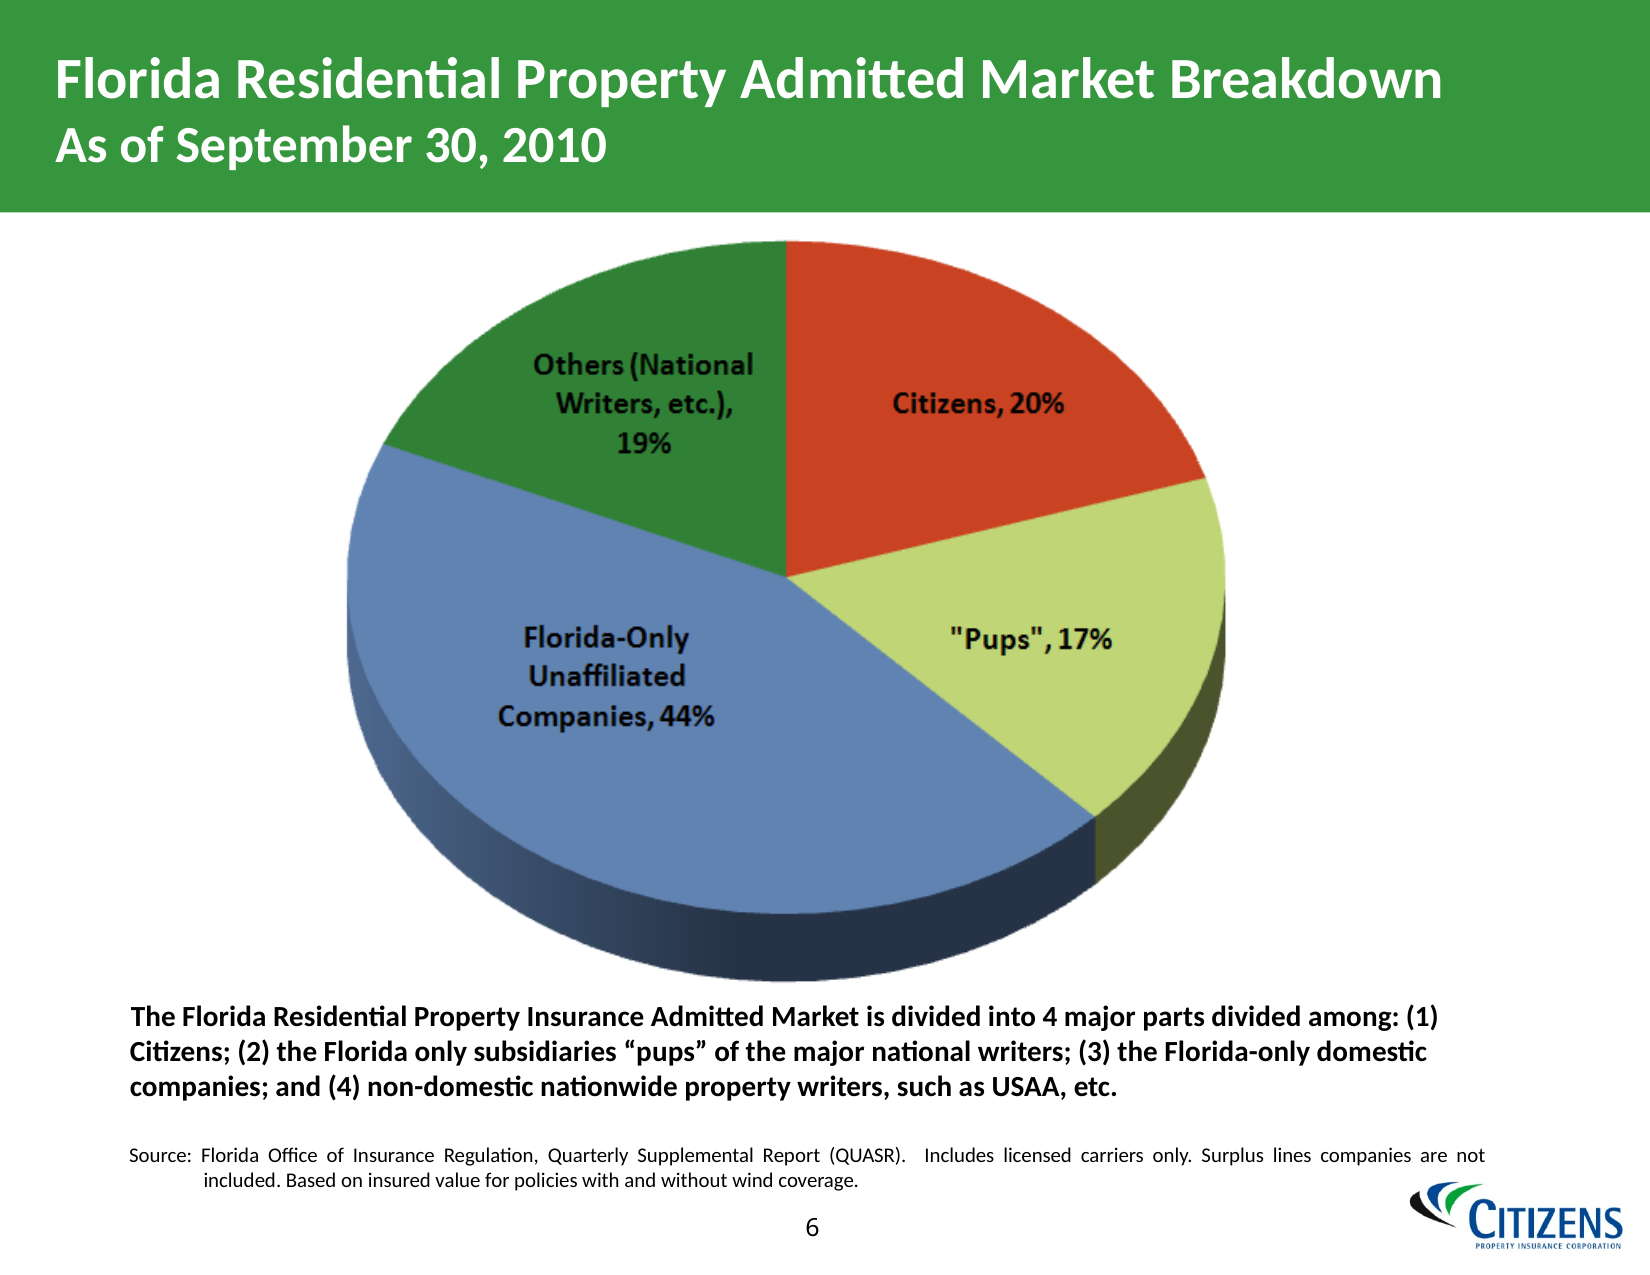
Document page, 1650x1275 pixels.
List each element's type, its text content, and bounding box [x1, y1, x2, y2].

text_box 5 [774, 1204, 850, 1254]
title Florida Residential Property Admitted Market Breakdown As of September 30, 2010 [0, 0, 1650, 213]
picture [1400, 1153, 1638, 1275]
picture [187, 237, 1379, 988]
list The Florida Residential Property Insurance Admitted Market is divided into 4 major parts divided among: (1) Citizens; (2) the Florida only subsidiaries “pups” of the major national writers; (3) the Florida-only domestic companies; and (4) non-domestic nationwide property writers, such as USAA, etc. Source: Florida Office of Insurance Regulation, Quarterly Supplemental Report (QUASR). Includes licensed carriers only. Surplus lines companies are not included. Based on insured value for policies with and without wind coverage. [112, 900, 1503, 1200]
